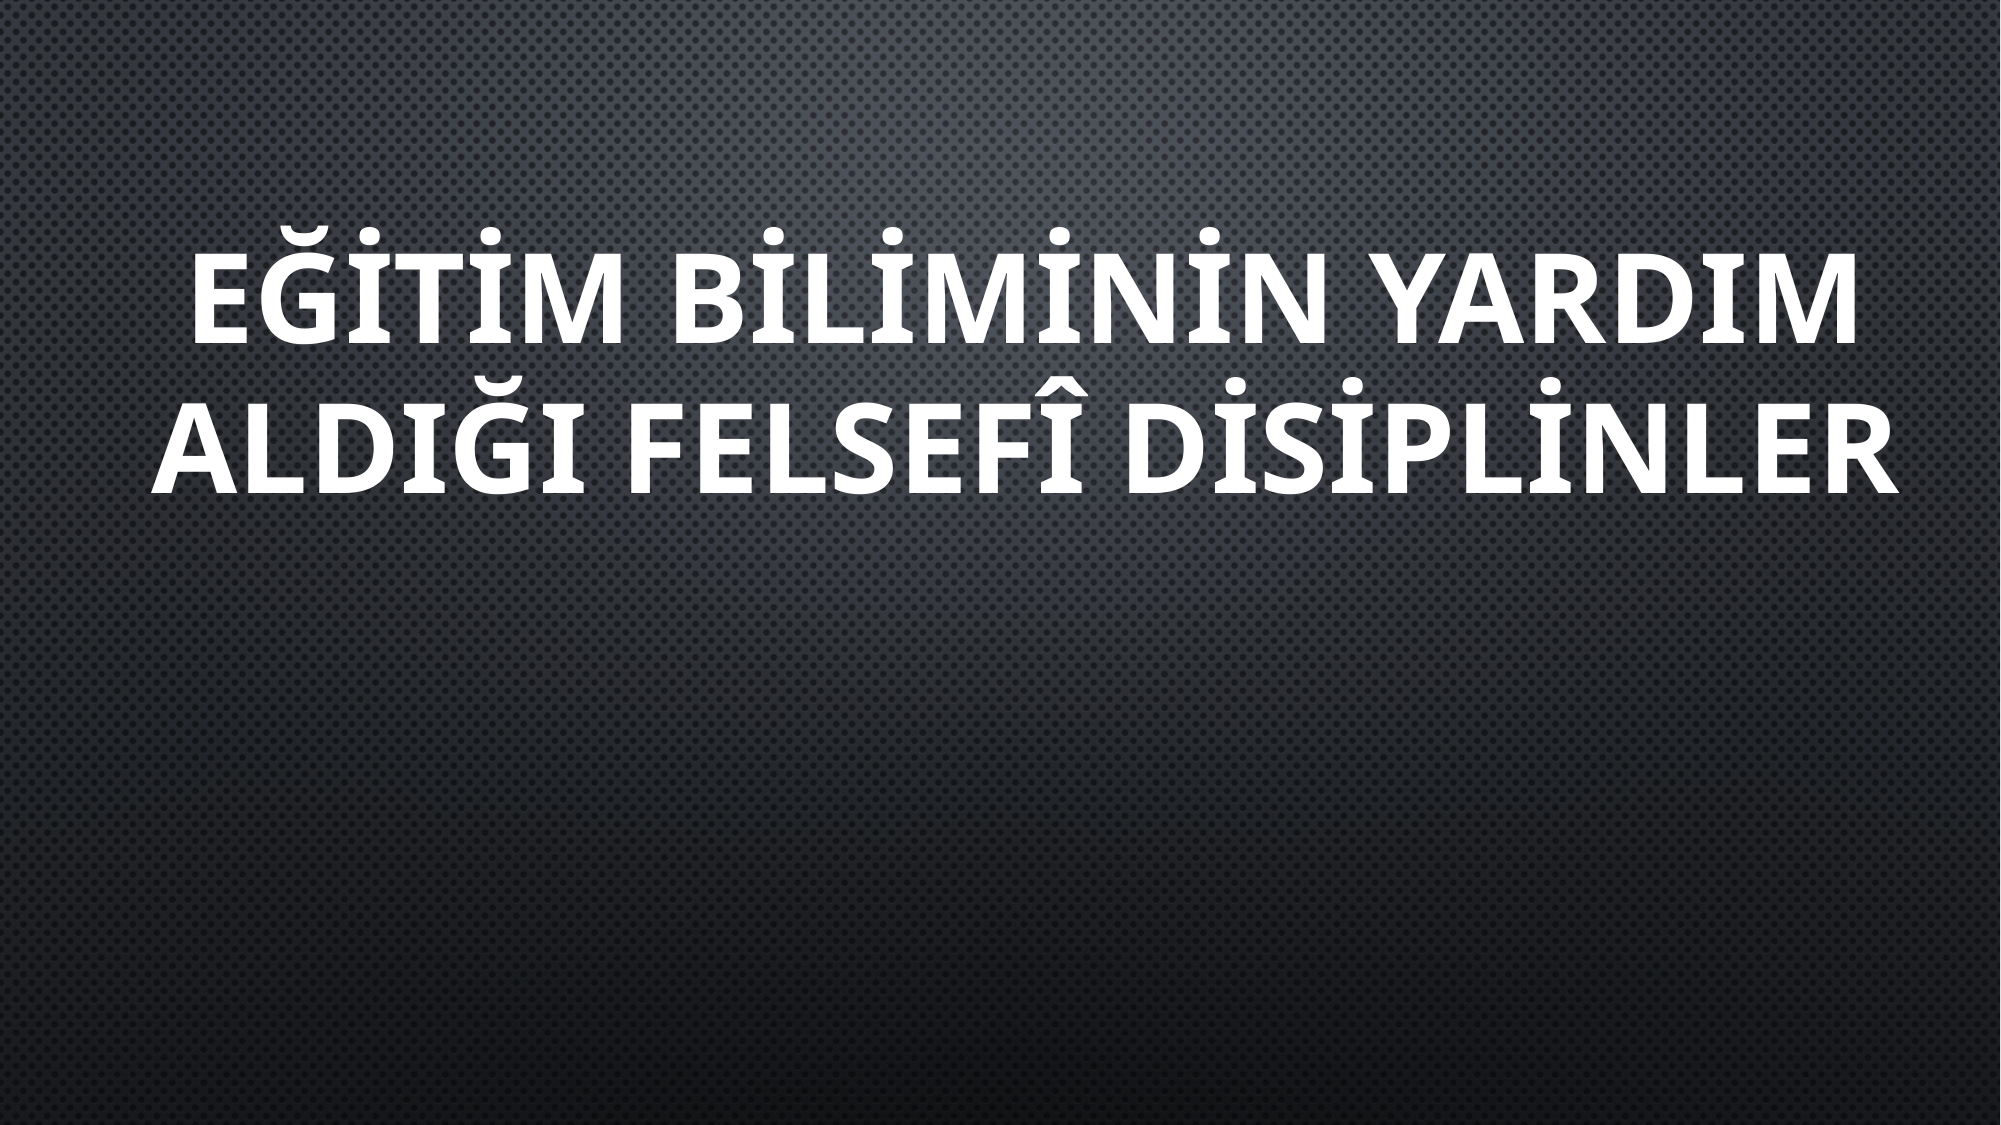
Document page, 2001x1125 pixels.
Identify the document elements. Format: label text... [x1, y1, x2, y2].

text_box EĞİTİM BİLİMİNİN YARDIM ALDIĞI FELSEFÎ DİSİPLİNLER [89, 60, 1964, 626]
